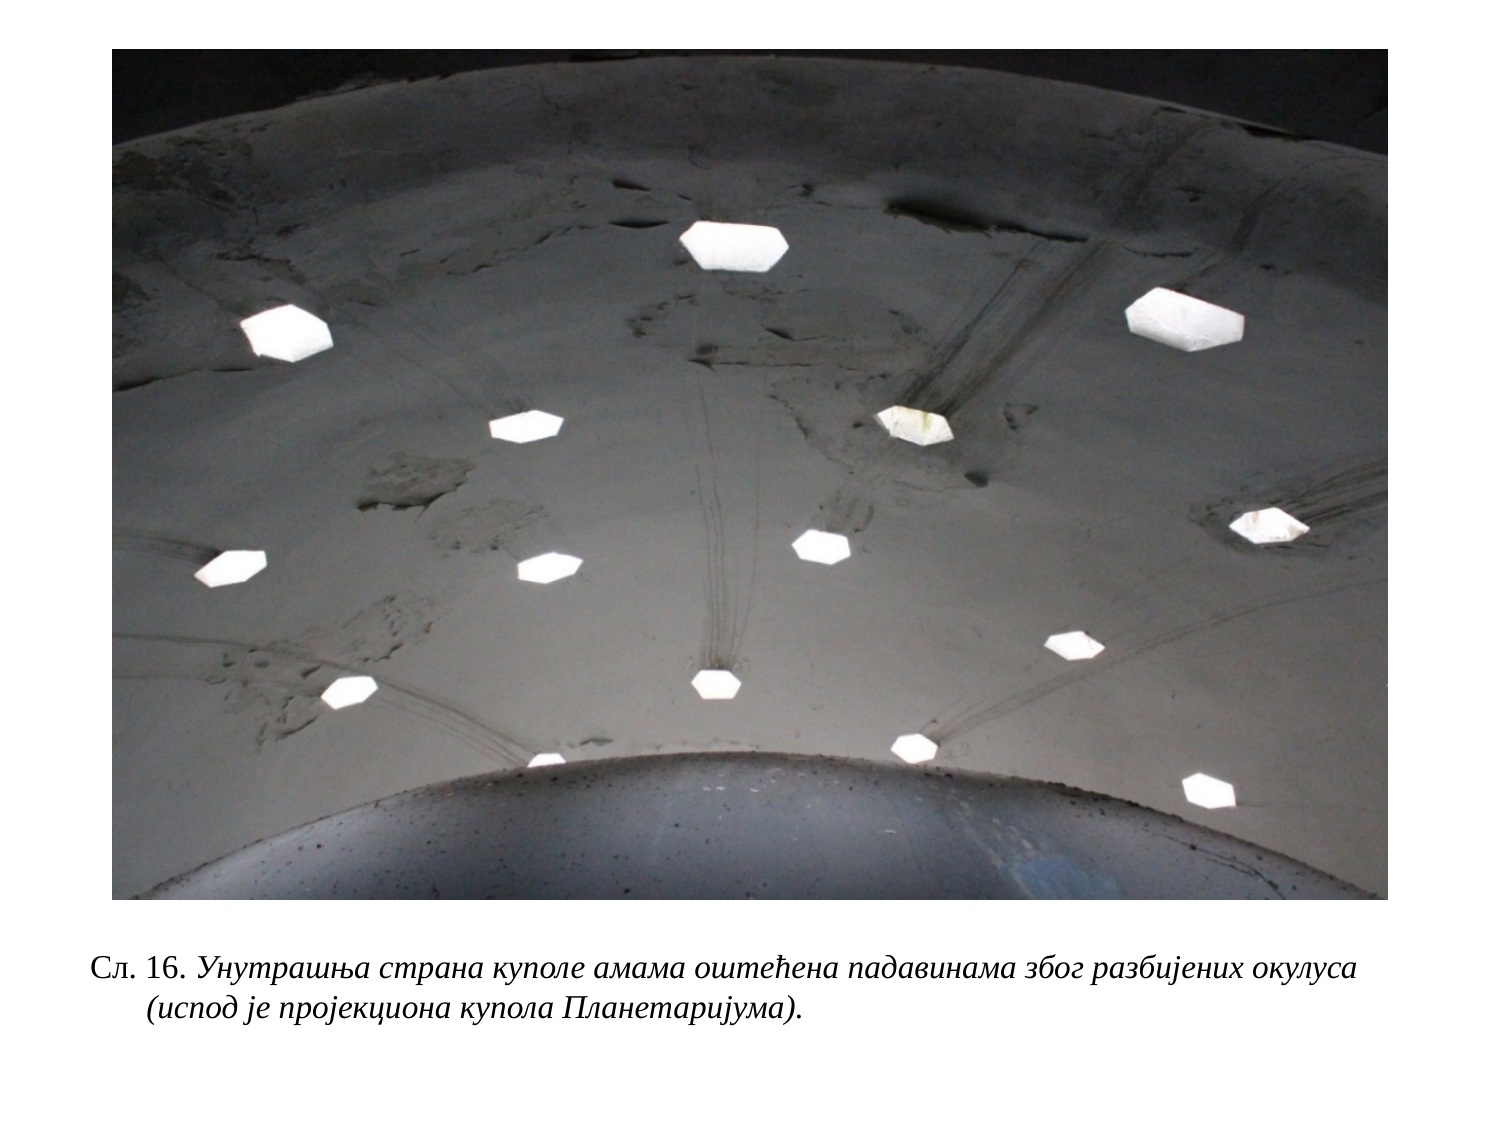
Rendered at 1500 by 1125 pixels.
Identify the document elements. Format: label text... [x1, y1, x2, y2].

list Сл. 16. Унутрашња страна куполе амама оштећена падавинама због разбијених окулуса (испод је пројекциона купола Планетаријума). [75, 937, 1425, 1043]
picture [112, 49, 1388, 901]
